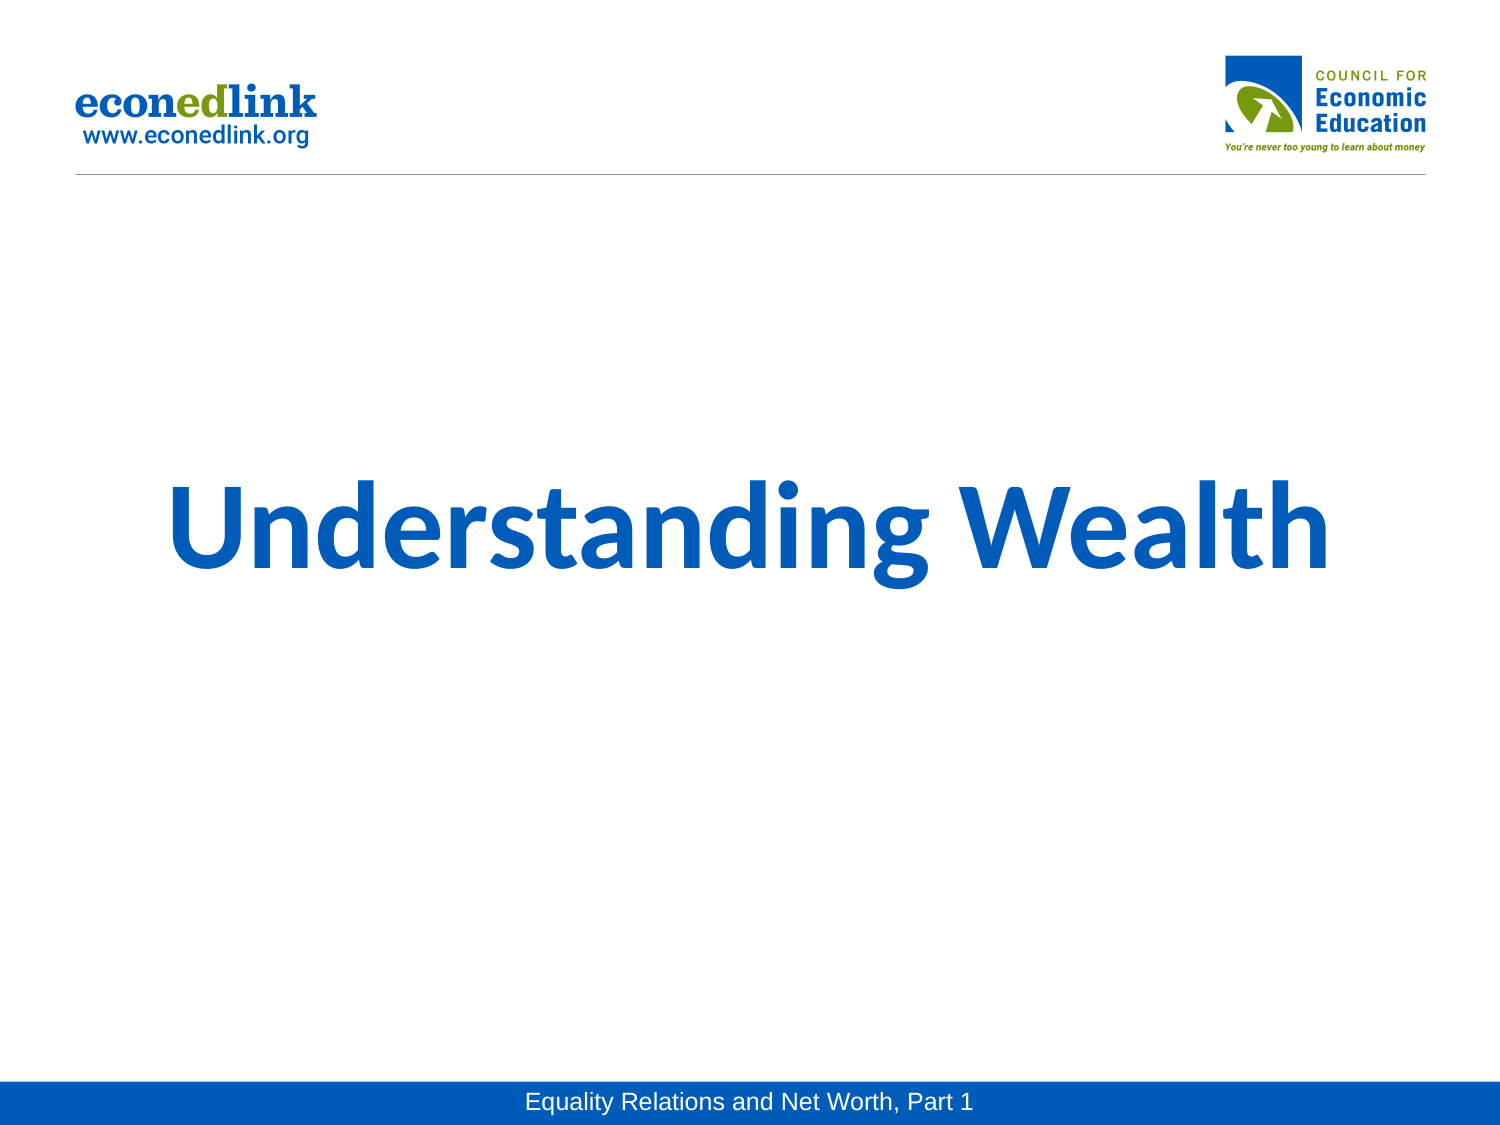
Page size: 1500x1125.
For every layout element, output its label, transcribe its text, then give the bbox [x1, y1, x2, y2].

picture [0, 0, 1500, 1125]
title Understanding Wealth [112, 174, 1388, 863]
